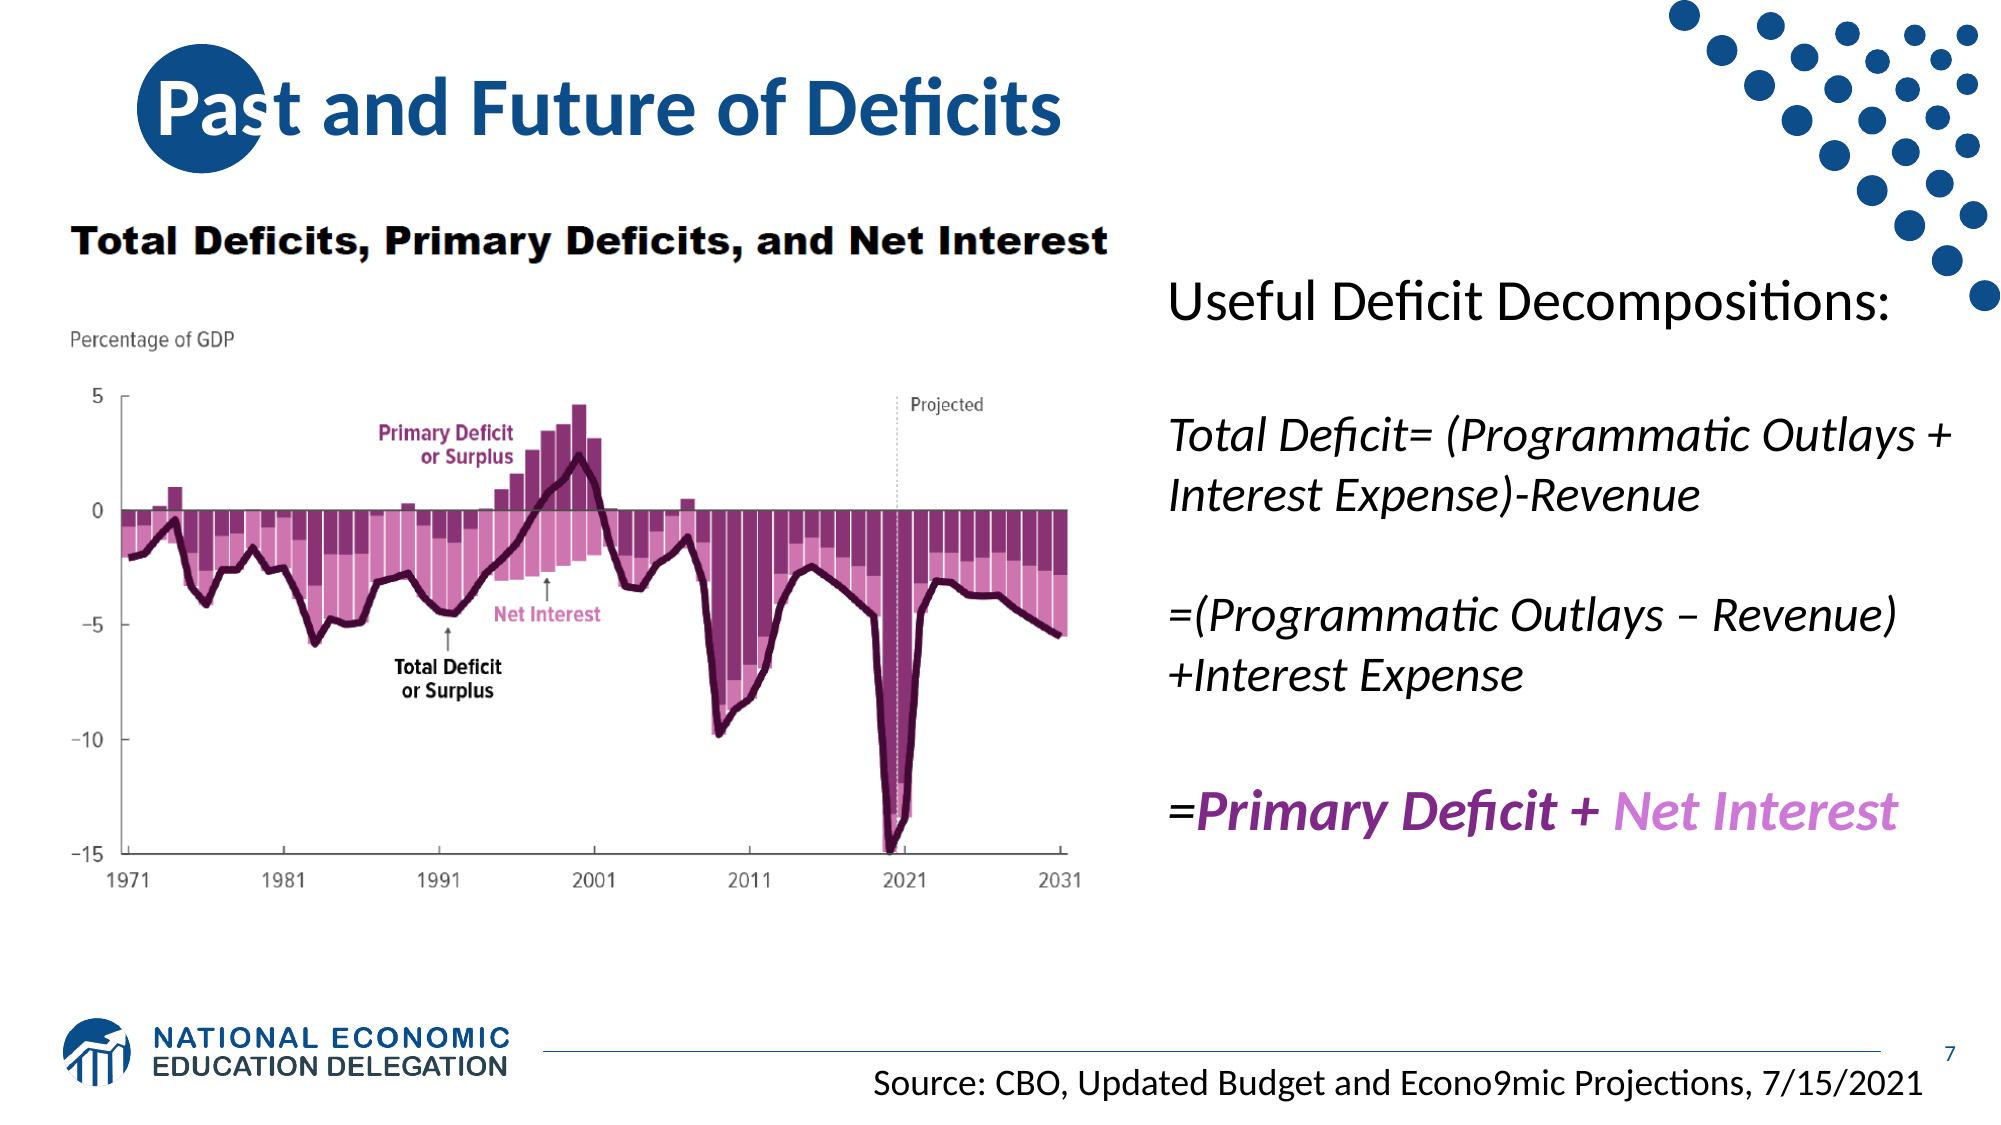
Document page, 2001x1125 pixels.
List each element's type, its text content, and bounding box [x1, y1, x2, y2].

text_box Useful Deficit Decompositions: Total Deficit= (Programmatic Outlays + Interest Expense)-Revenue =(Programmatic Outlays – Revenue)+Interest Expense =Primary Deficit + Net Interest [1153, 254, 2000, 850]
title Past and Future of Deficits [141, 0, 1867, 218]
picture [60, 217, 1110, 938]
text_box Source: CBO, Updated Budget and Econo9mic Projections, 7/15/2021 [858, 1051, 1940, 1111]
slide_number 7 [1521, 1022, 1972, 1082]
picture [55, 1013, 520, 1091]
